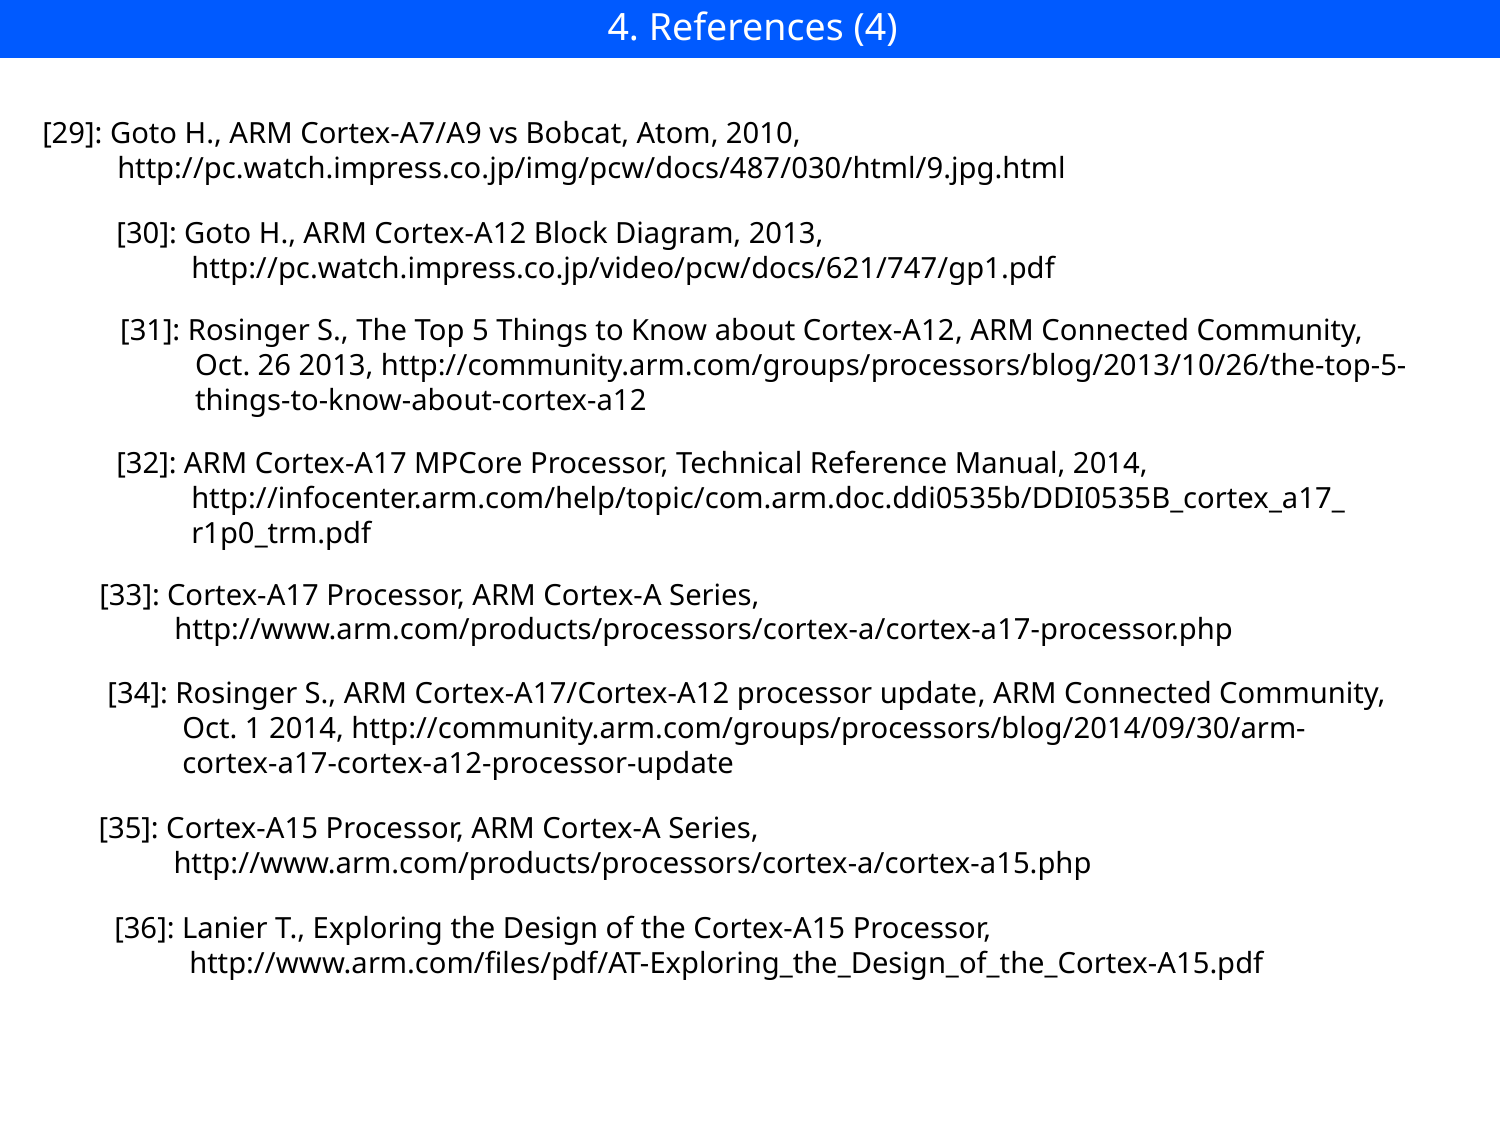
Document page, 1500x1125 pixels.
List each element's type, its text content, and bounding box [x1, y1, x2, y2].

text_box [30]: Goto H., ARM Cortex-A12 Block Diagram, 2013, http://pc.watch.impress.co.jp/video/pcw/docs/621/747/gp1.pdf [101, 206, 1071, 292]
text_box [35]: Cortex-A15 Processor, ARM Cortex-A Series, http://www.arm.com/products/processors/cortex-a/cortex-a15.php [83, 801, 1108, 887]
text_box 4. References (4) [0, 0, 1500, 58]
text_box [36]: Lanier T., Exploring the Design of the Cortex-A15 Processor, http://www.arm.com/files/pdf/AT-Exploring_the_Design_of_the_Cortex-A15.pdf [99, 902, 1280, 987]
text_box [34]: Rosinger S., ARM Cortex-A17/Cortex-A12 processor update, ARM Connected Community, Oct. 1 2014, http://community.arm.com/groups/processors/blog/2014/09/30/arm- cortex-a17-cortex-a12-processor-update [92, 667, 1401, 787]
text_box [32]: ARM Cortex-A17 MPCore Processor, Technical Reference Manual, 2014, http://infocenter.arm.com/help/topic/com.arm.doc.ddi0535b/DDI0535B_cortex_a17_ r1p0_trm.pdf [101, 436, 1361, 557]
text_box [29]: Goto H., ARM Cortex-A7/A9 vs Bobcat, Atom, 2010, http://pc.watch.impress.co.jp/img/pcw/docs/487/030/html/9.jpg.html [27, 107, 1486, 192]
text_box [31]: Rosinger S., The Top 5 Things to Know about Cortex-A12, ARM Connected Community, Oct. 26 2013, http://community.arm.com/groups/processors/blog/2013/10/26/the-top-5- things-to-know-about-cortex-a12 [105, 303, 1423, 424]
text_box [33]: Cortex-A17 Processor, ARM Cortex-A Series, http://www.arm.com/products/processors/cortex-a/cortex-a17-processor.php [84, 568, 1249, 653]
